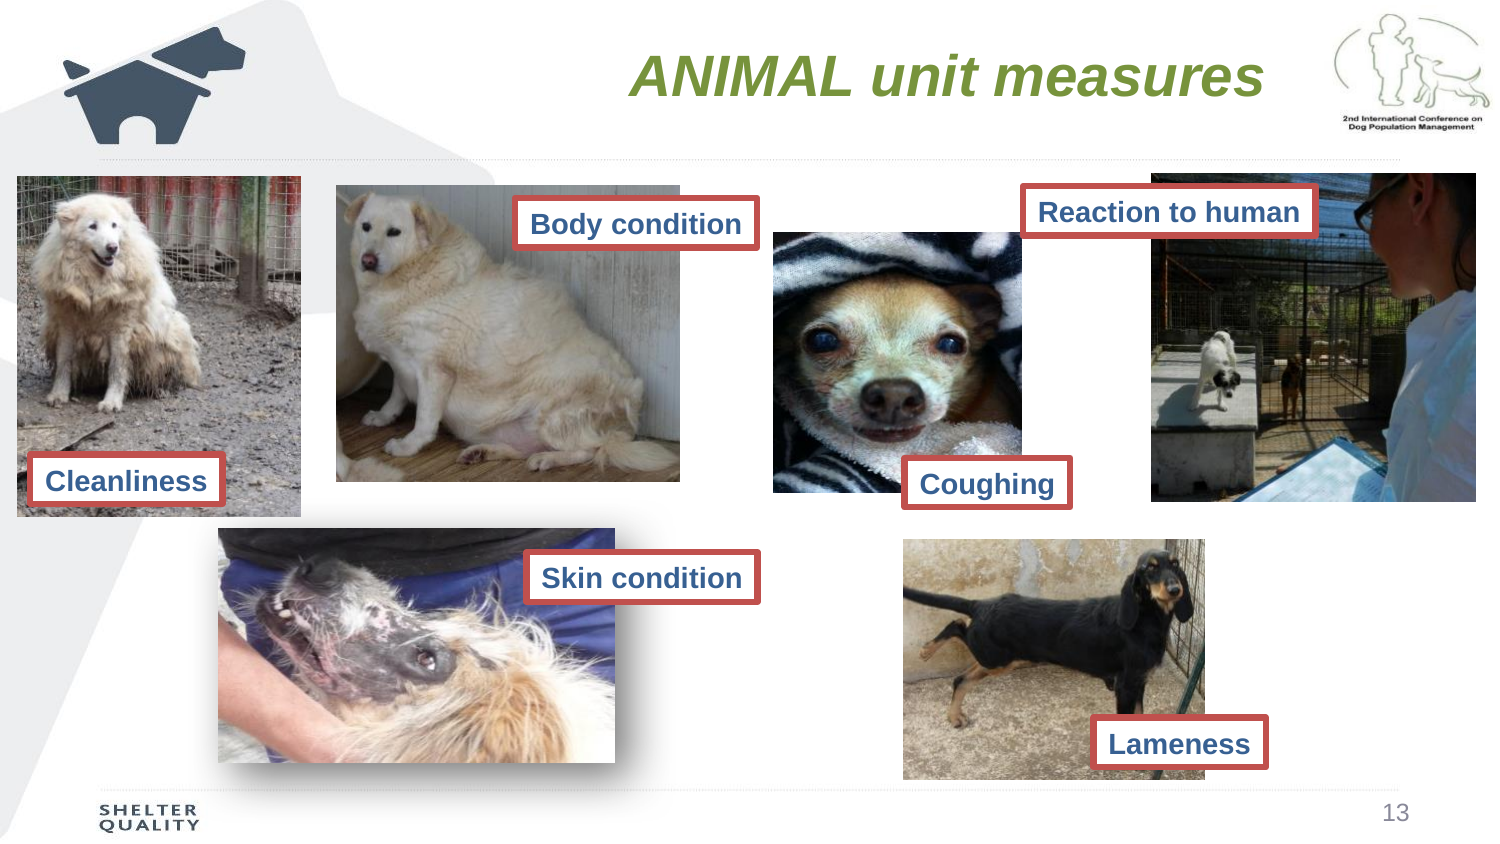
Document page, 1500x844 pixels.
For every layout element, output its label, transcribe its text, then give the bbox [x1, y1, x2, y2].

text_box Skin condition [619, 550, 760, 604]
text_box Coughing [903, 456, 1072, 509]
text_box ANIMAL unit measures [371, 20, 1282, 127]
text_box Lameness [1209, 715, 1268, 769]
slide_number 13 [1074, 789, 1425, 835]
text_box Body condition [685, 196, 759, 250]
text_box Reaction to human [1021, 184, 1146, 238]
picture [0, 0, 1500, 844]
